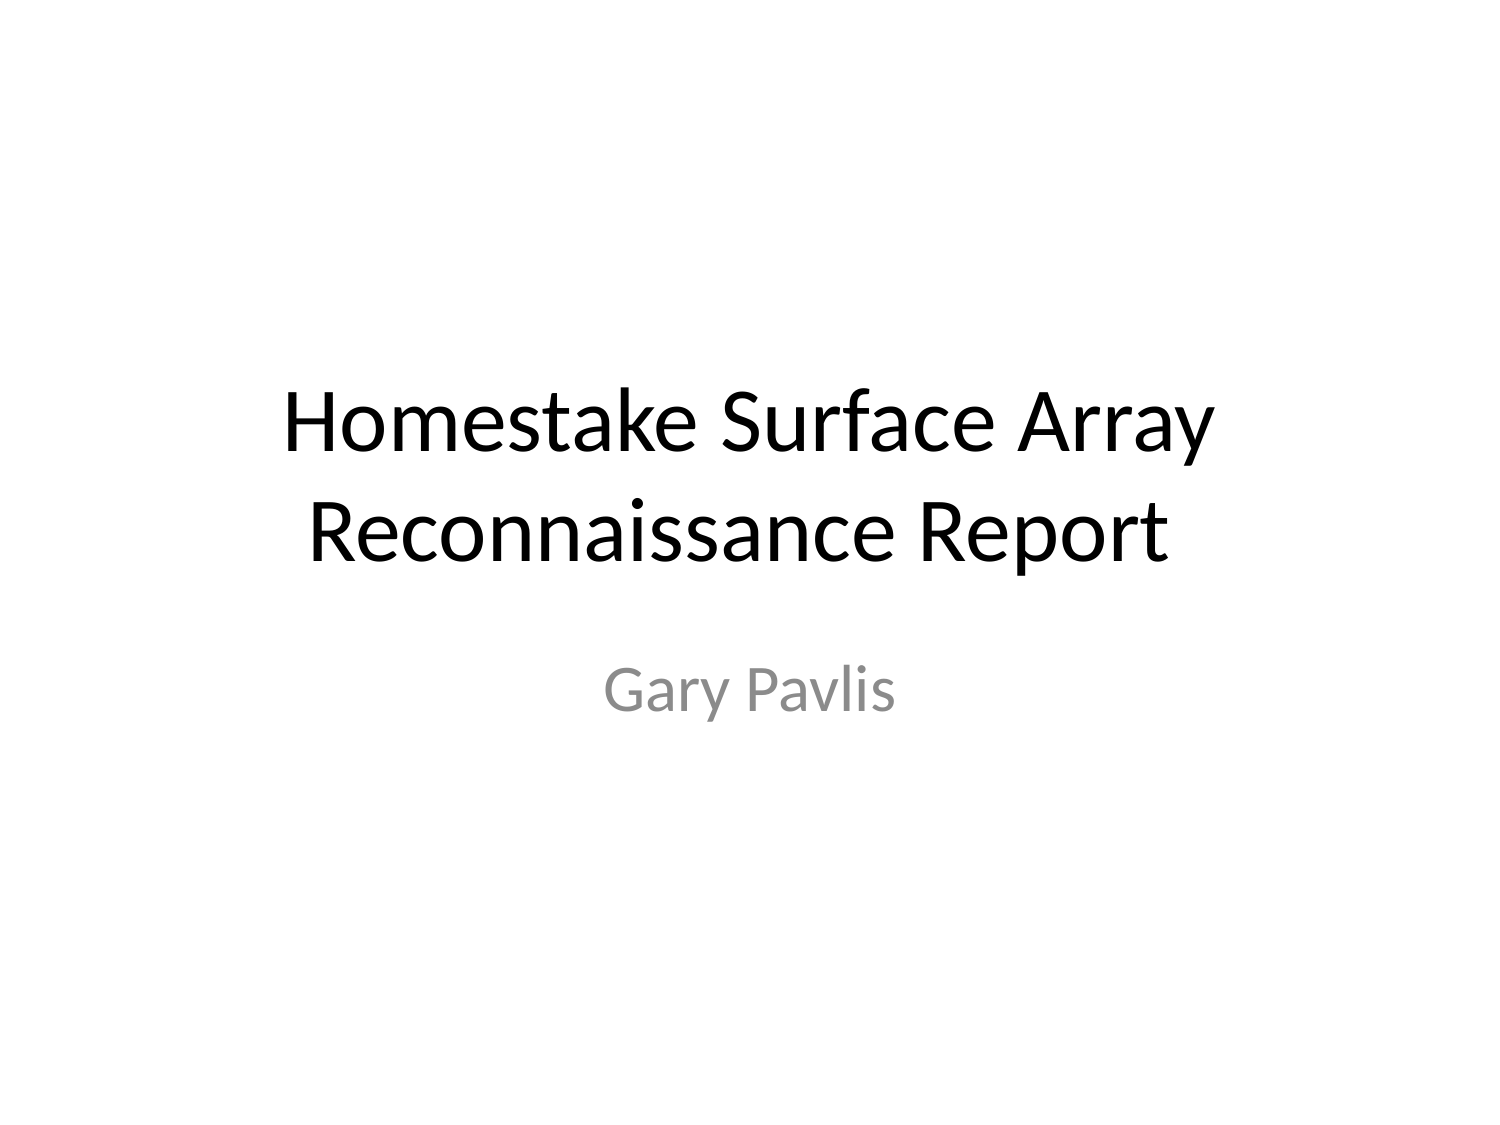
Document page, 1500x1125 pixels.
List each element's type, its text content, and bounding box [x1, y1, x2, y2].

title Homestake Surface Array Reconnaissance Report [112, 349, 1388, 591]
subtitle Gary Pavlis [225, 637, 1275, 925]
